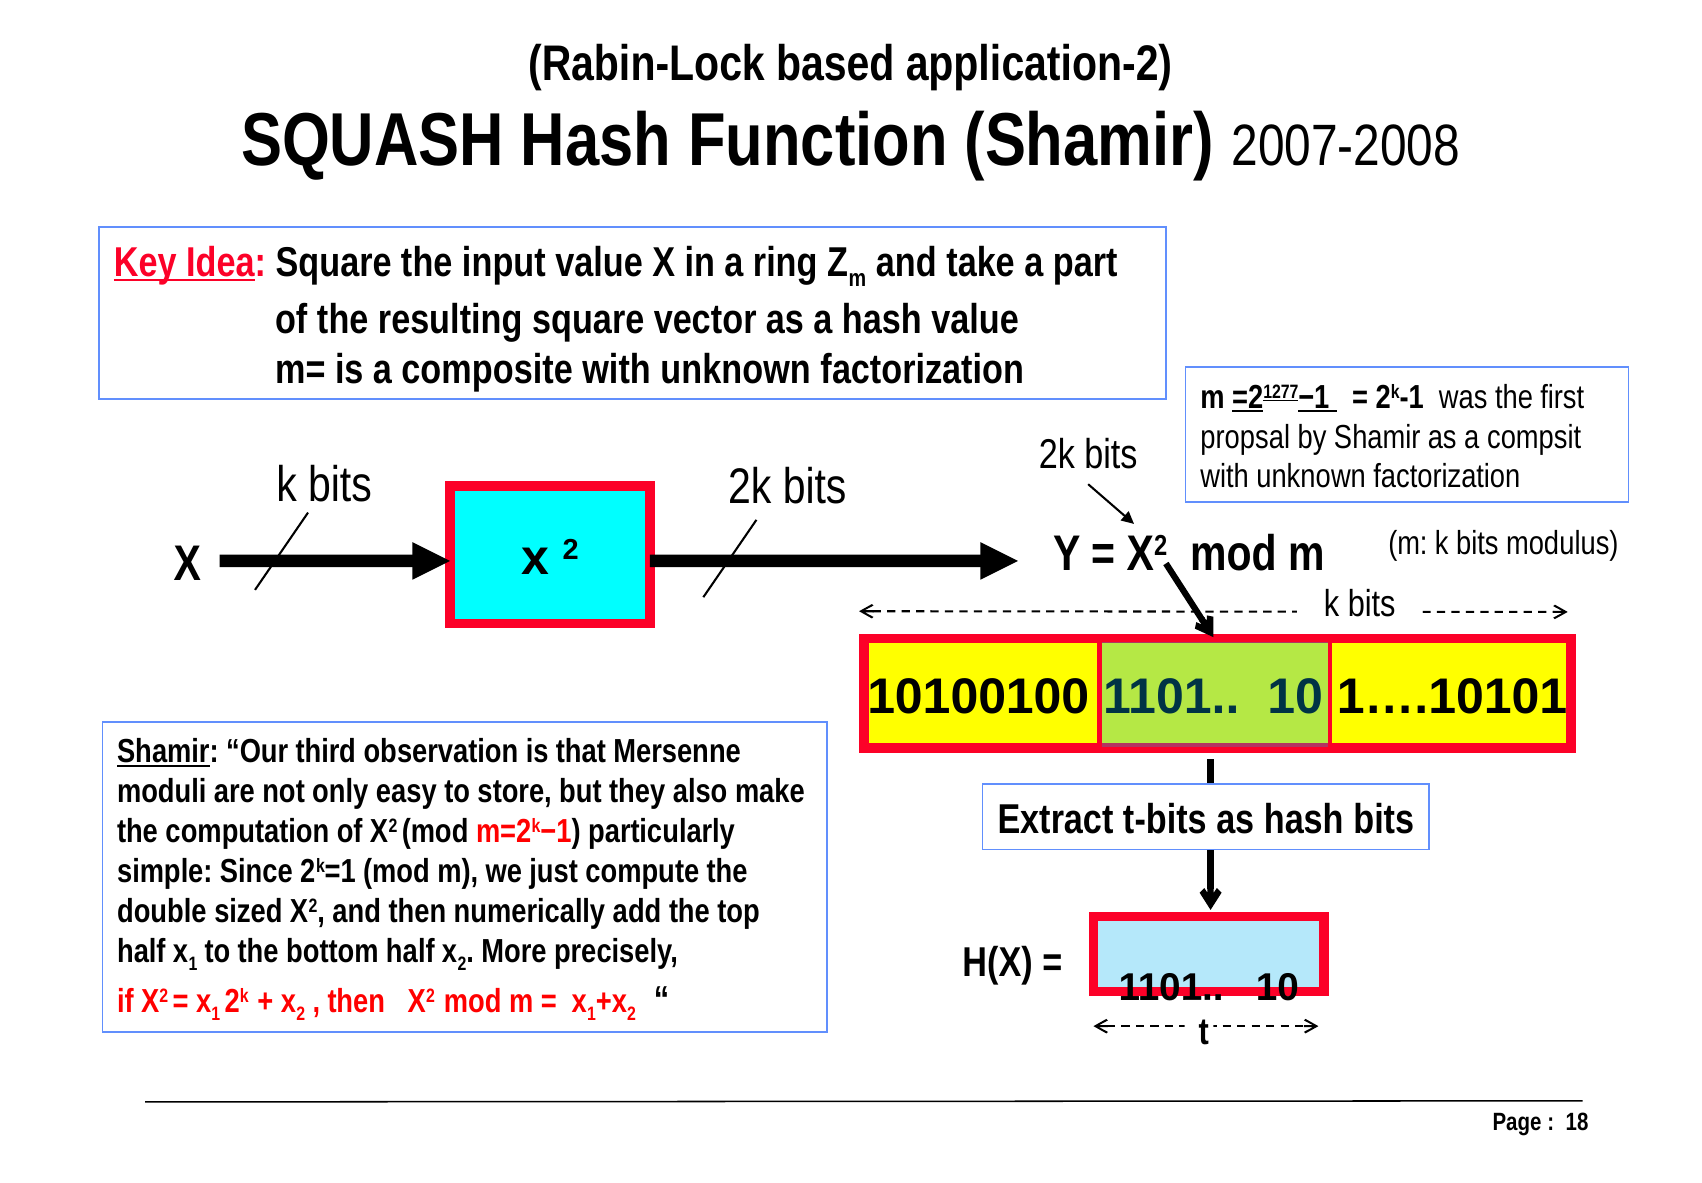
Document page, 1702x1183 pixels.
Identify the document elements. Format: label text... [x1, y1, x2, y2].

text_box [946, 783, 1436, 1061]
text_box Shamir: “Our third observation is that Mersenne moduli are not only easy to store, but they also make the computation of X2 (mod m=2k−1) particularly simple: Since 2k=1 (mod m), we just compute the double sized X2, and then numerically add the top half x1 to the bottom half x2. More precisely, if X2 = x1 2k + x2 , then X2 mod m = x1+x2 “ [102, 722, 828, 1032]
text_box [254, 512, 309, 591]
text_box [1099, 641, 1330, 750]
text_box Key Idea: Square the input value X in a ring Zm and take a part of the resulting square vector as a hash value m= is a composite with unknown factorization [99, 227, 1166, 400]
text_box 2k bits [1012, 418, 1164, 485]
text_box m =21277−1 = 2k-1 was the first propsal by Shamir as a compsit with unknown factorization [1185, 367, 1629, 503]
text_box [703, 519, 757, 598]
text_box k bits [261, 444, 387, 520]
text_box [858, 570, 1568, 632]
text_box 10100100 1101.. 10 1….10101 [863, 641, 1099, 749]
text_box 2k bits [713, 445, 862, 522]
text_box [1165, 563, 1214, 569]
text_box x 2 [450, 485, 650, 624]
text_box 10100100 1101.. 10 1….10101 [1330, 638, 1571, 749]
text_box [760, 554, 1018, 568]
text_box (Rabin-Lock based application-2) SQUASH Hash Function (Shamir) 2007-2008 [226, 23, 1475, 189]
text_box Y = X2 mod m [1038, 512, 1340, 569]
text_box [1087, 484, 1135, 525]
text_box X [158, 523, 216, 599]
text_box [313, 554, 451, 568]
text_box (m: k bits modulus) [1373, 513, 1634, 570]
